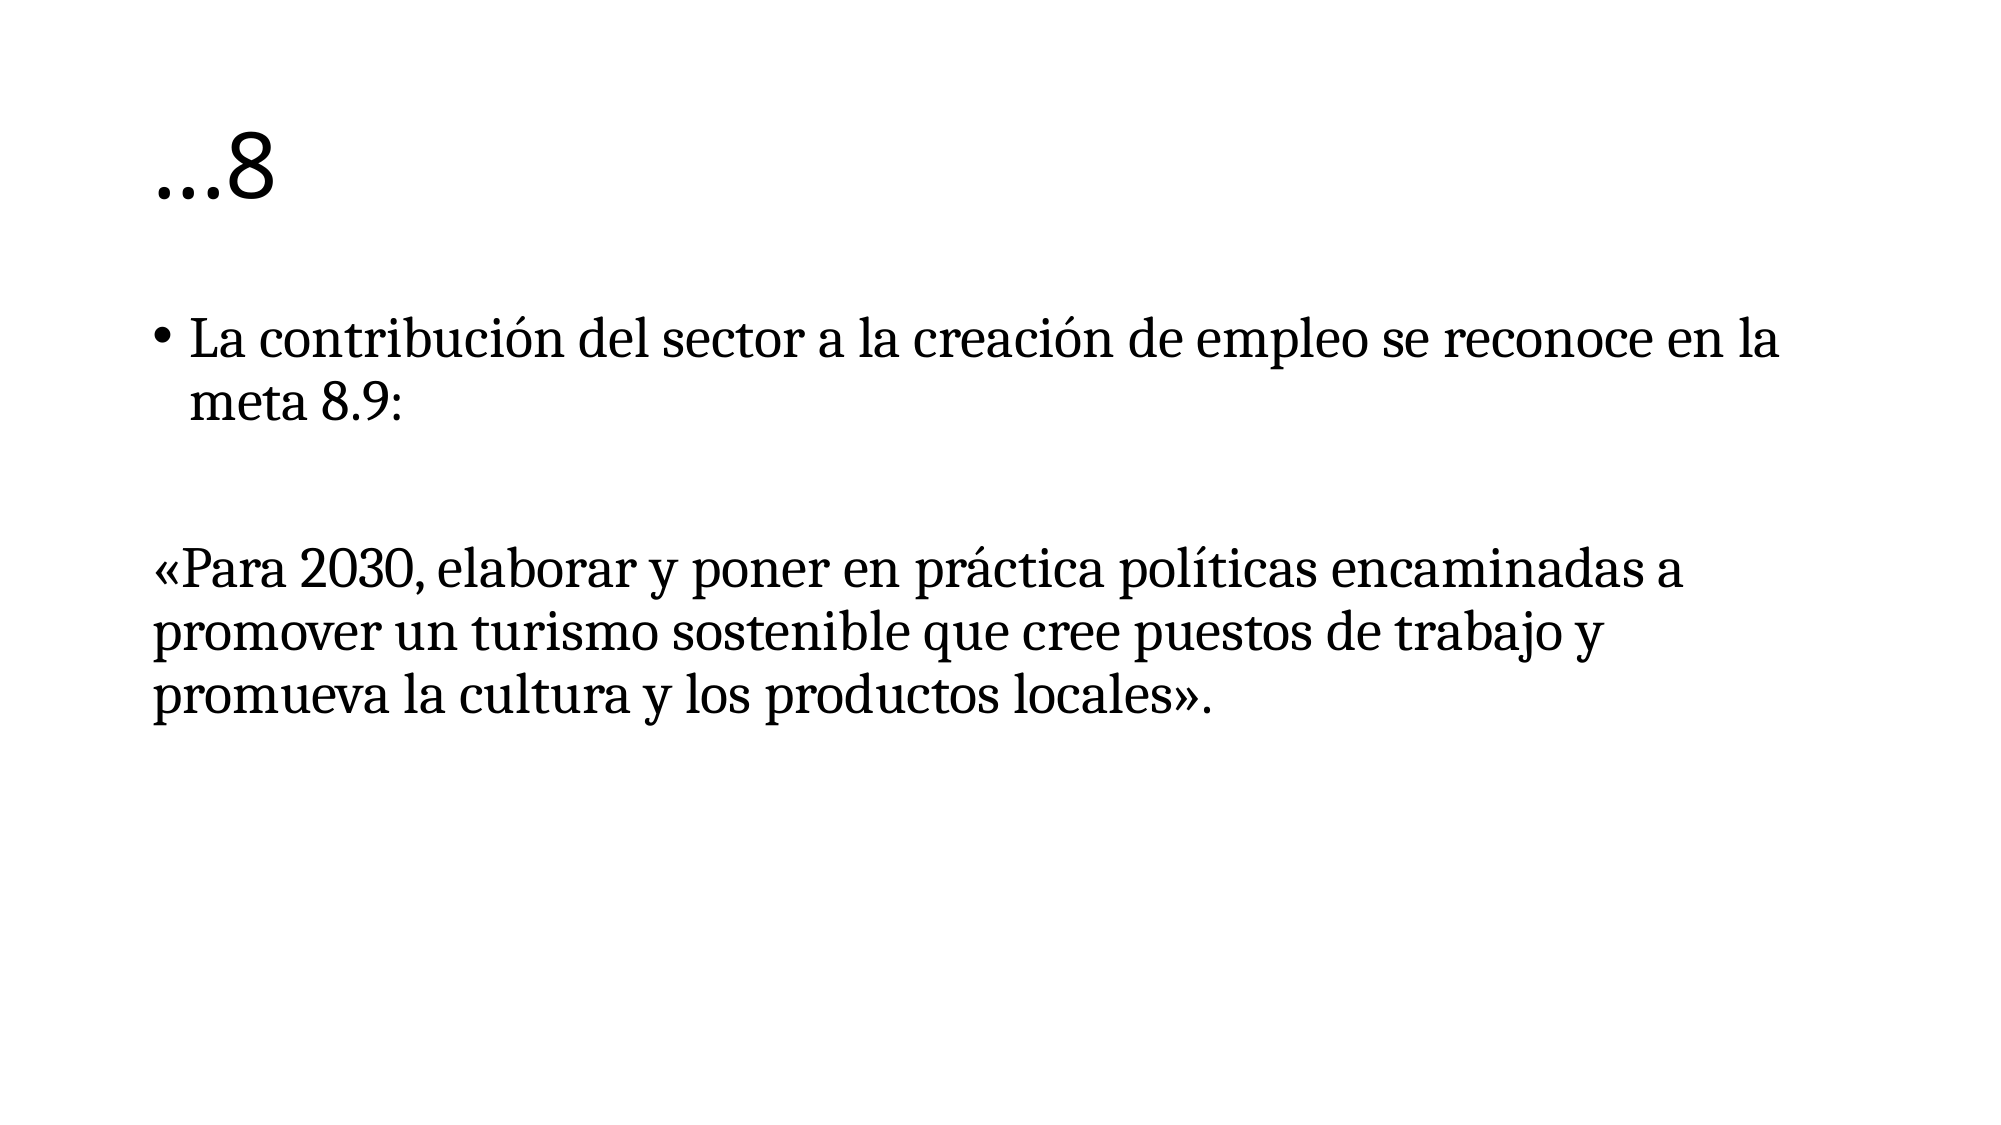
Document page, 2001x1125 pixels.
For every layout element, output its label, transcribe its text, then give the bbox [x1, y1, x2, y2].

list La contribución del sector a la creación de empleo se reconoce en la meta 8.9: «Para 2030, elaborar y poner en práctica políticas encaminadas a promover un turismo sostenible que cree puestos de trabajo y promueva la cultura y los productos locales». [137, 299, 1863, 1014]
title ...8 [137, 59, 1863, 278]
